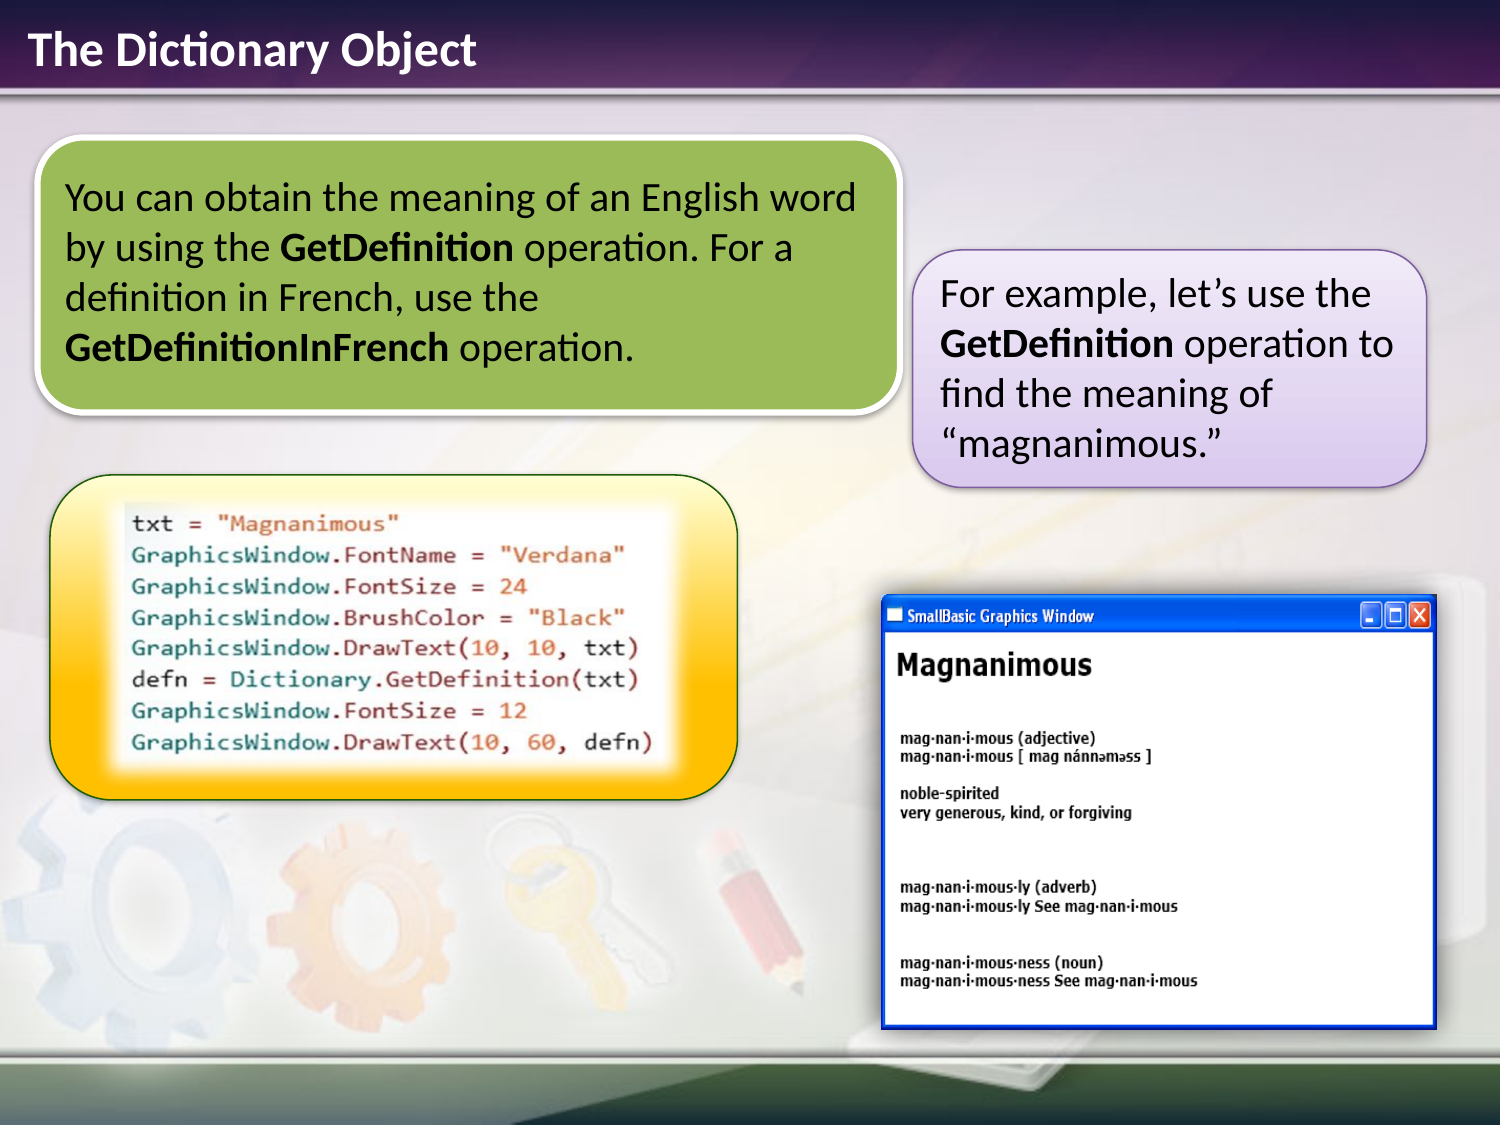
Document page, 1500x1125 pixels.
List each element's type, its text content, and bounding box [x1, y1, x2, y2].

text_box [49, 474, 738, 801]
title The Dictionary Object [12, 0, 1363, 93]
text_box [37, 137, 901, 413]
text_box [912, 249, 1438, 488]
picture [0, 0, 1500, 1125]
